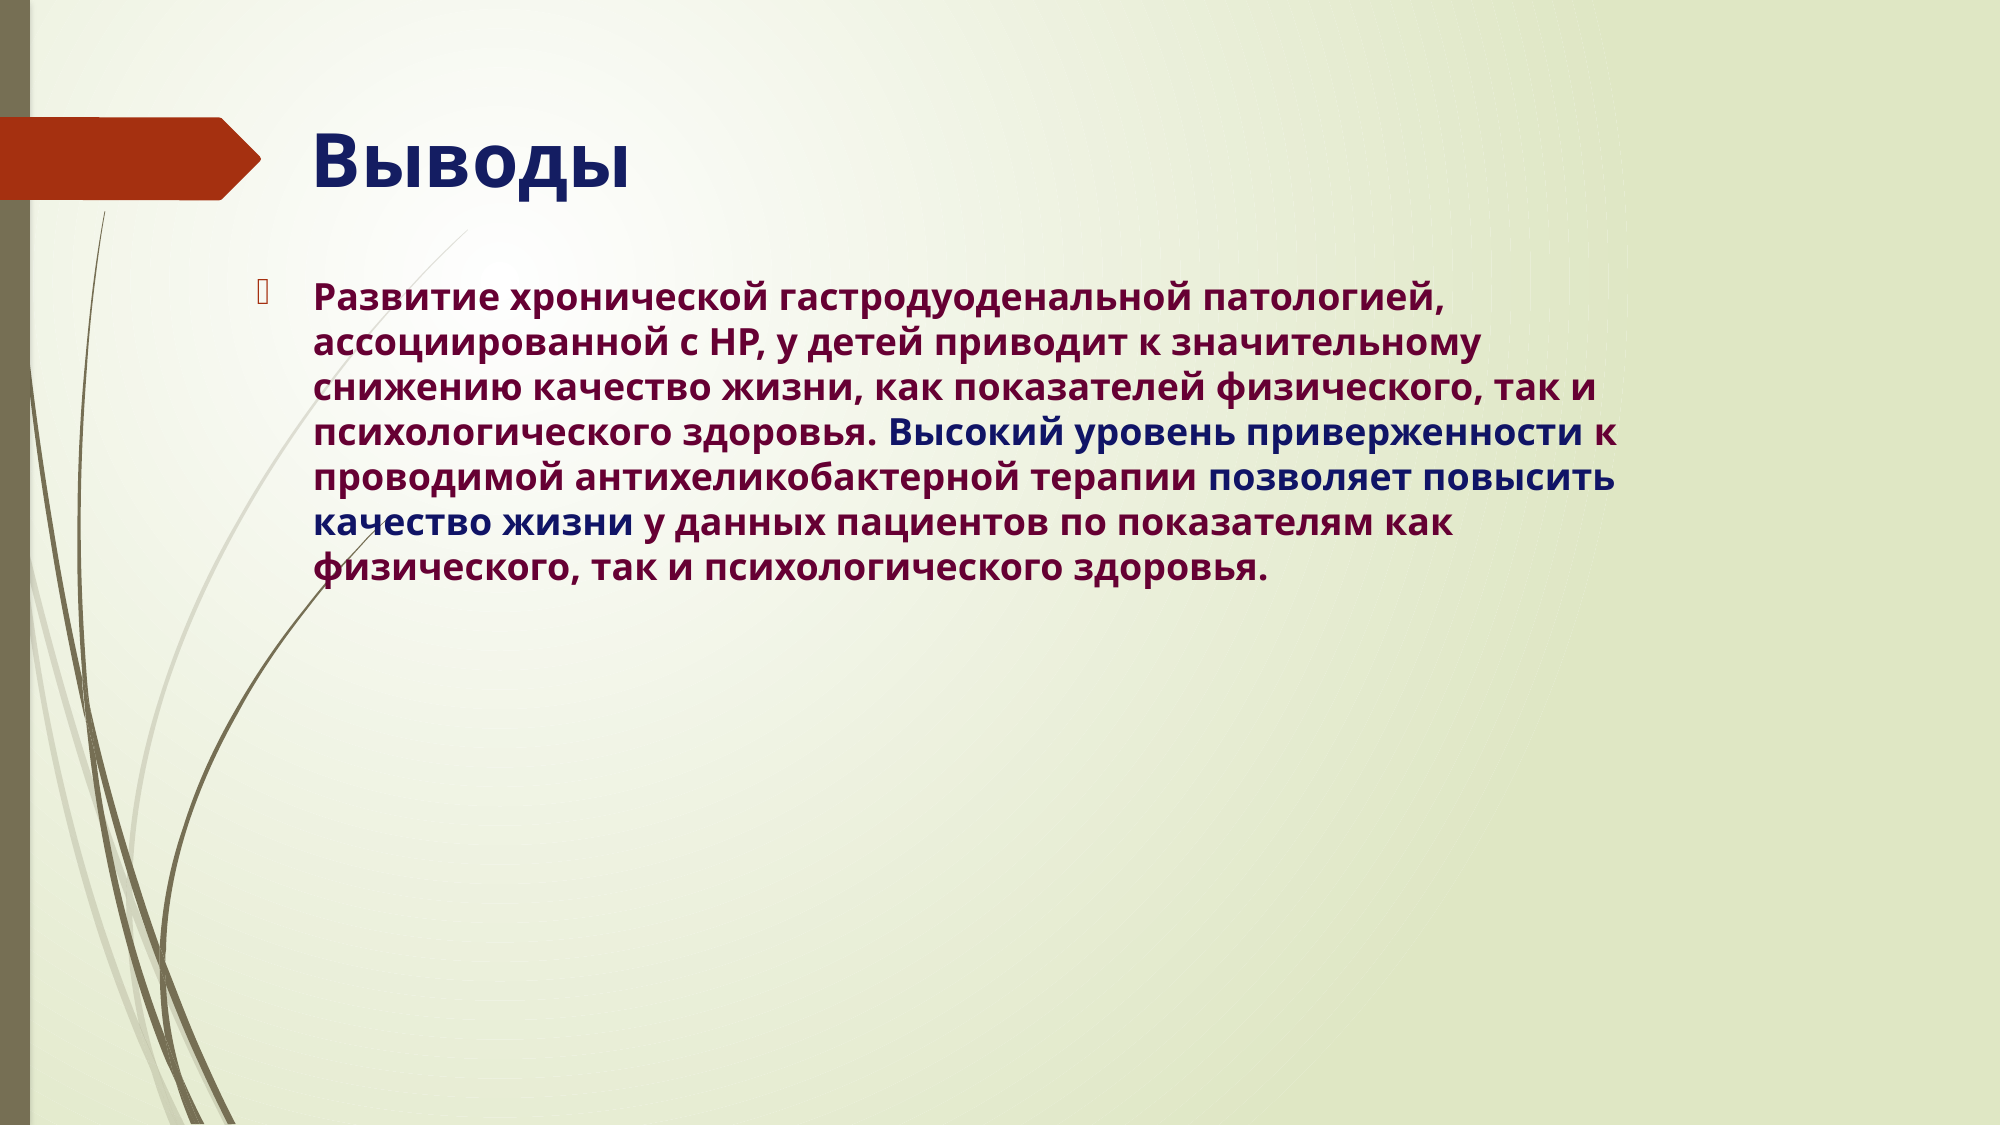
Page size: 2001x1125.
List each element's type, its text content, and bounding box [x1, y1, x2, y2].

title Выводы [295, 105, 1705, 265]
list Развитие хронической гастродуоденальной патологией, ассоциированной с НР, у детей приводит к значительному снижению качество жизни, как показателей физического, так и психологического здоровья. Высокий уровень приверженности к проводимой антихеликобактерной терапии позволяет повысить качество жизни у данных пациентов по показателям как физического, так и психологического здоровья. [241, 265, 1705, 886]
